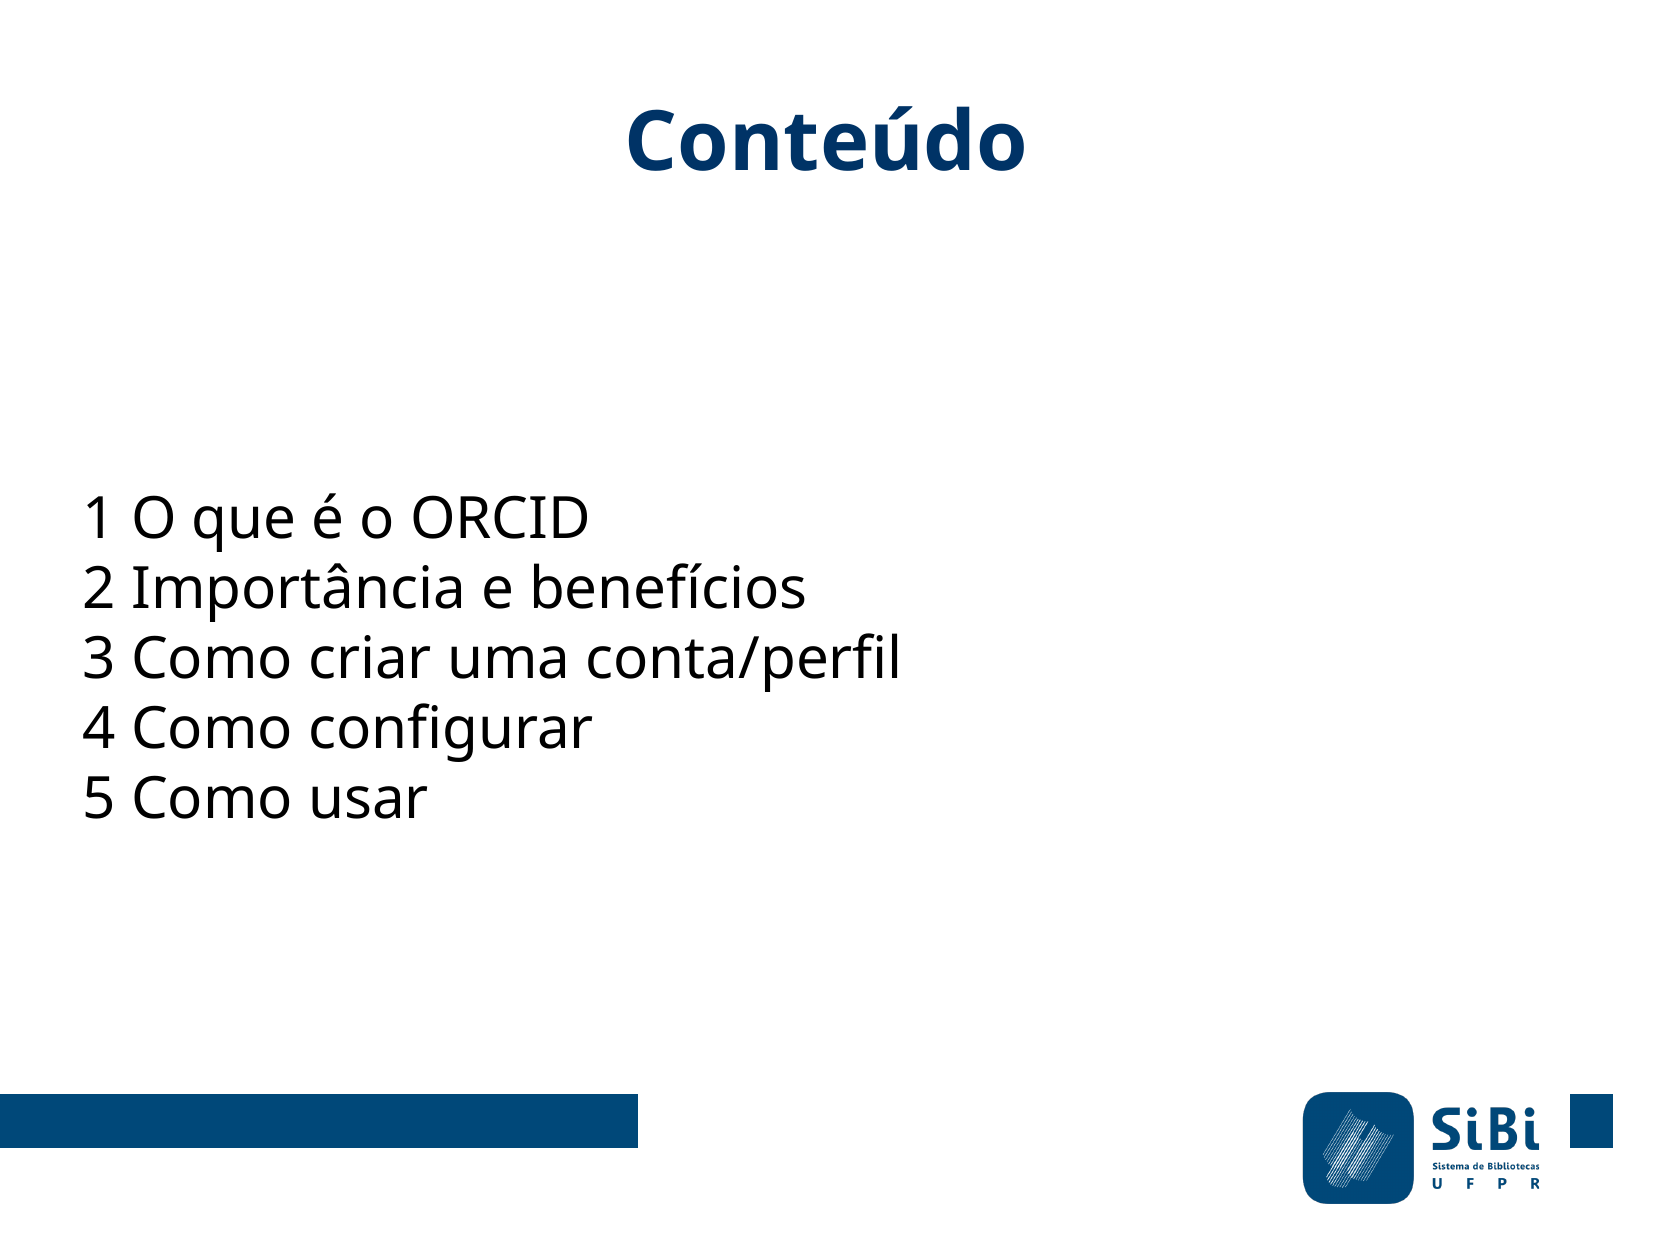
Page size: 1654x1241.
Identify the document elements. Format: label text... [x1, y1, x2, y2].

picture [1299, 1092, 1540, 1204]
text_box Conteúdo [82, 34, 1571, 242]
text_box 1 O que é o ORCID 2 Importância e benefícios 3 Como criar uma conta/perfil 4 Como configurar 5 Como usar [82, 302, 1571, 1007]
